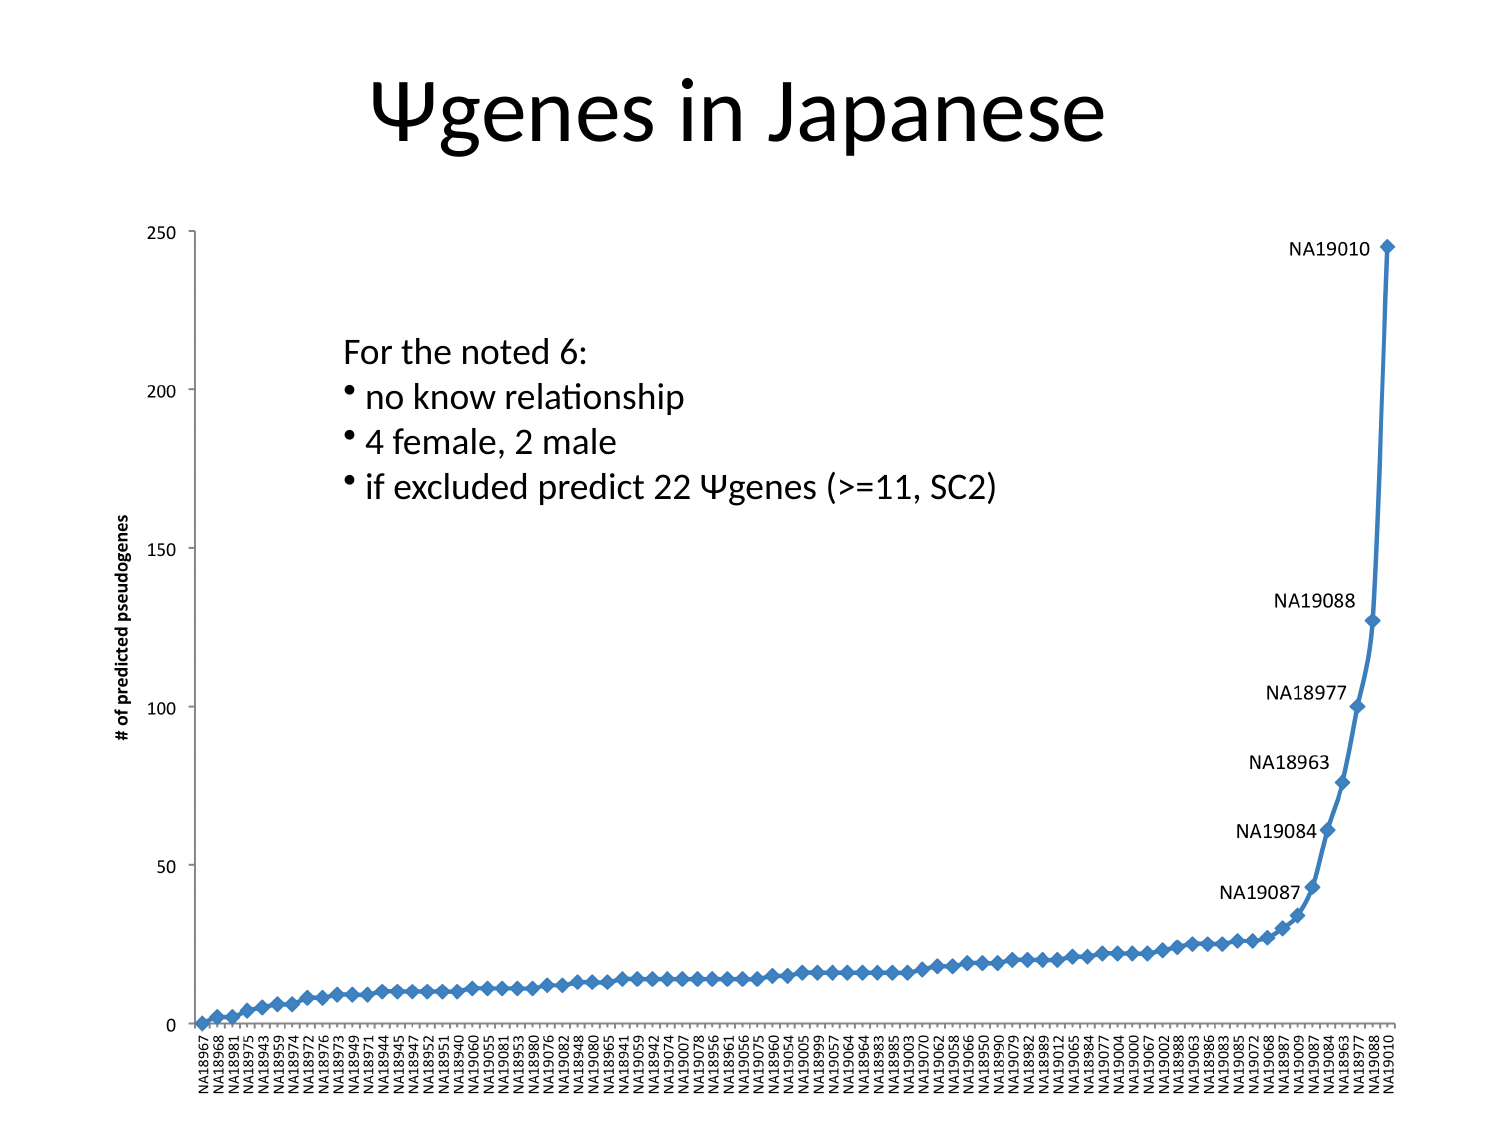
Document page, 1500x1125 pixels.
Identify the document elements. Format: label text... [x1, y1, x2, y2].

title Ψgenes in Japanese [75, 11, 1425, 199]
picture [74, 201, 1426, 1125]
